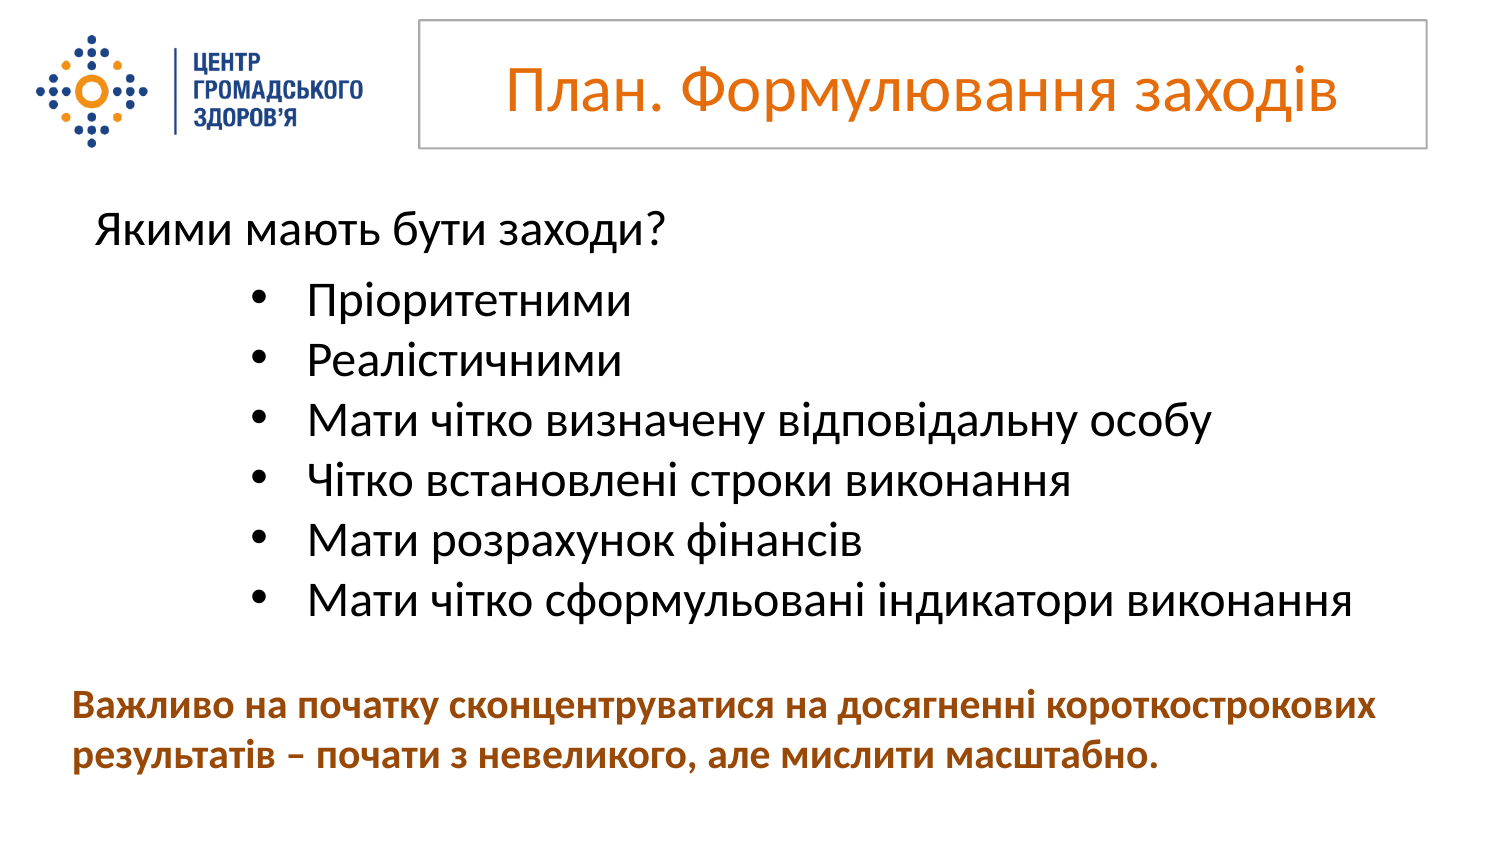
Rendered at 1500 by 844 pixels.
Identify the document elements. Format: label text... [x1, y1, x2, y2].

text_box Важливо на початку сконцентруватися на досягненні короткострокових результатів – почати з невеликого, але мислити масштабно. [57, 669, 1456, 785]
title План. Формулювання заходів [419, 20, 1427, 149]
text_box Пріоритетними Реалістичними Мати чітко визначену відповідальну особу Чітко встановлені строки виконання Мати розрахунок фінансів Мати чітко сформульовані індикатори виконання [235, 258, 1369, 634]
picture [32, 29, 370, 149]
text_box Якими мають бути заходи? [79, 188, 683, 264]
